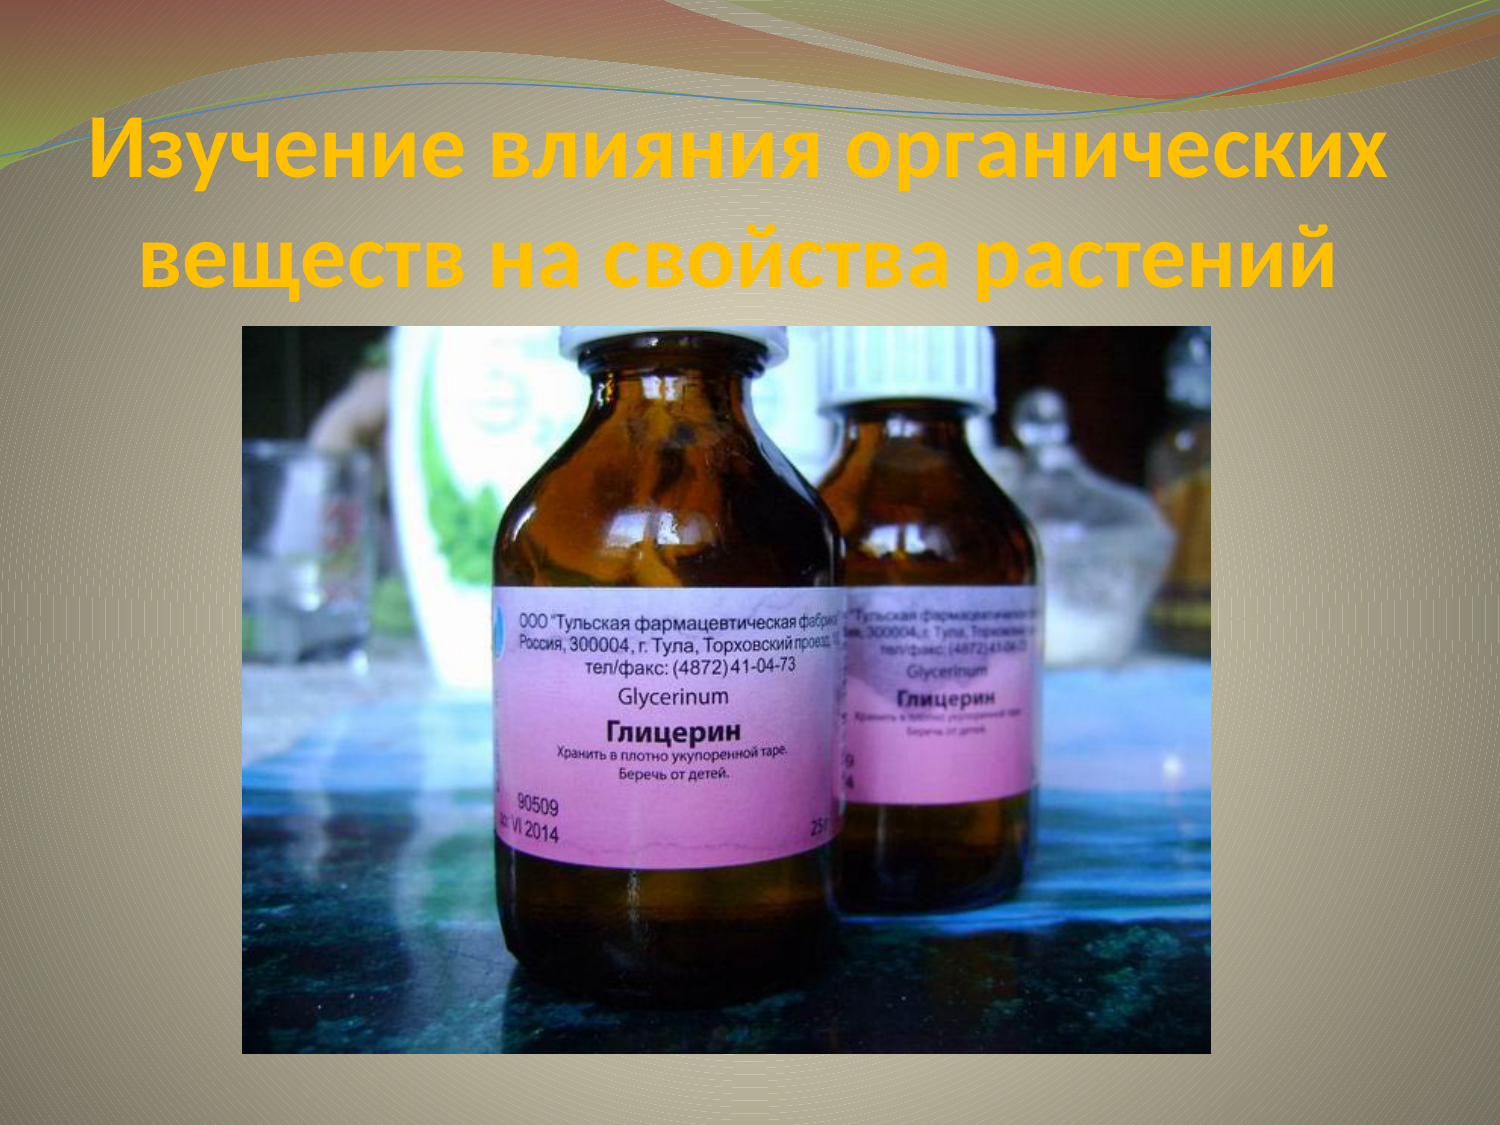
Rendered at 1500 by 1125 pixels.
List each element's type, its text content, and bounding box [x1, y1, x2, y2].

subtitle Изучение влияния органических веществ на свойства растений [29, 78, 1459, 350]
picture [241, 325, 1211, 1054]
